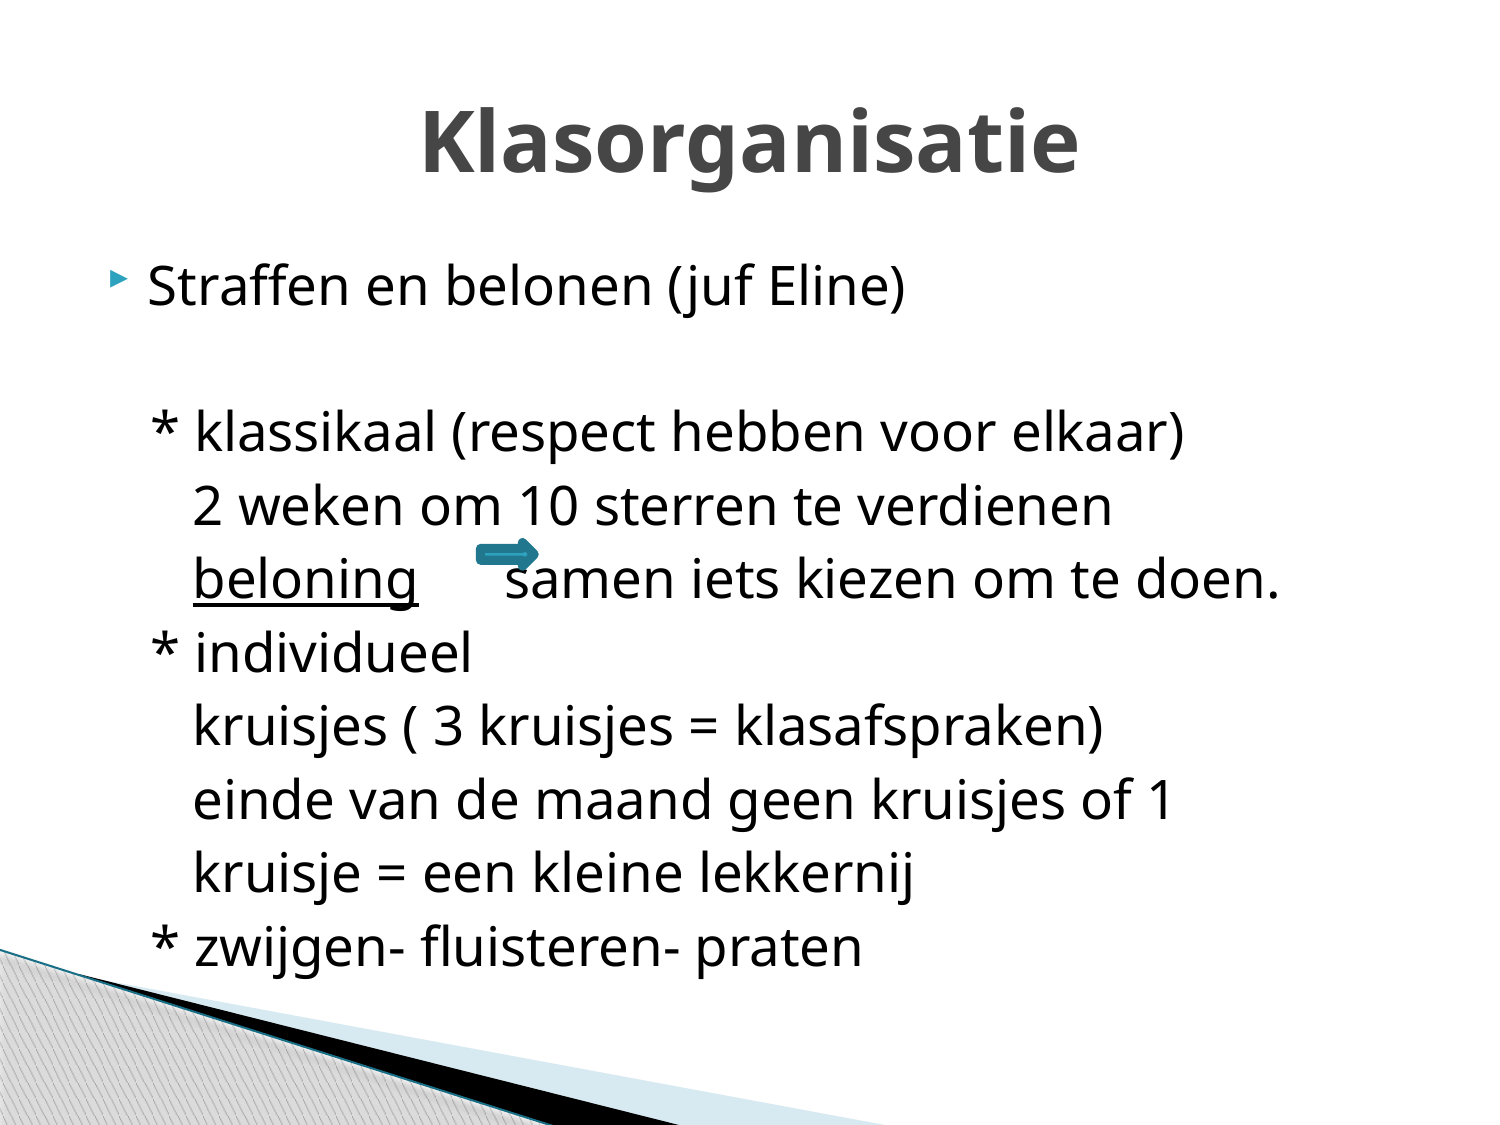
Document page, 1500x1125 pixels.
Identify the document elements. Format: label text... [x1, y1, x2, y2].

list Straffen en belonen (juf Eline) * klassikaal (respect hebben voor elkaar) 2 weken om 10 sterren te verdienen beloning samen iets kiezen om te doen. * individueel kruisjes ( 3 kruisjes = klasafspraken) einde van de maand geen kruisjes of 1 kruisje = een kleine lekkernij * zwijgen- fluisteren- praten [75, 243, 1425, 986]
text_box [475, 538, 539, 571]
title Klasorganisatie [75, 45, 1425, 233]
